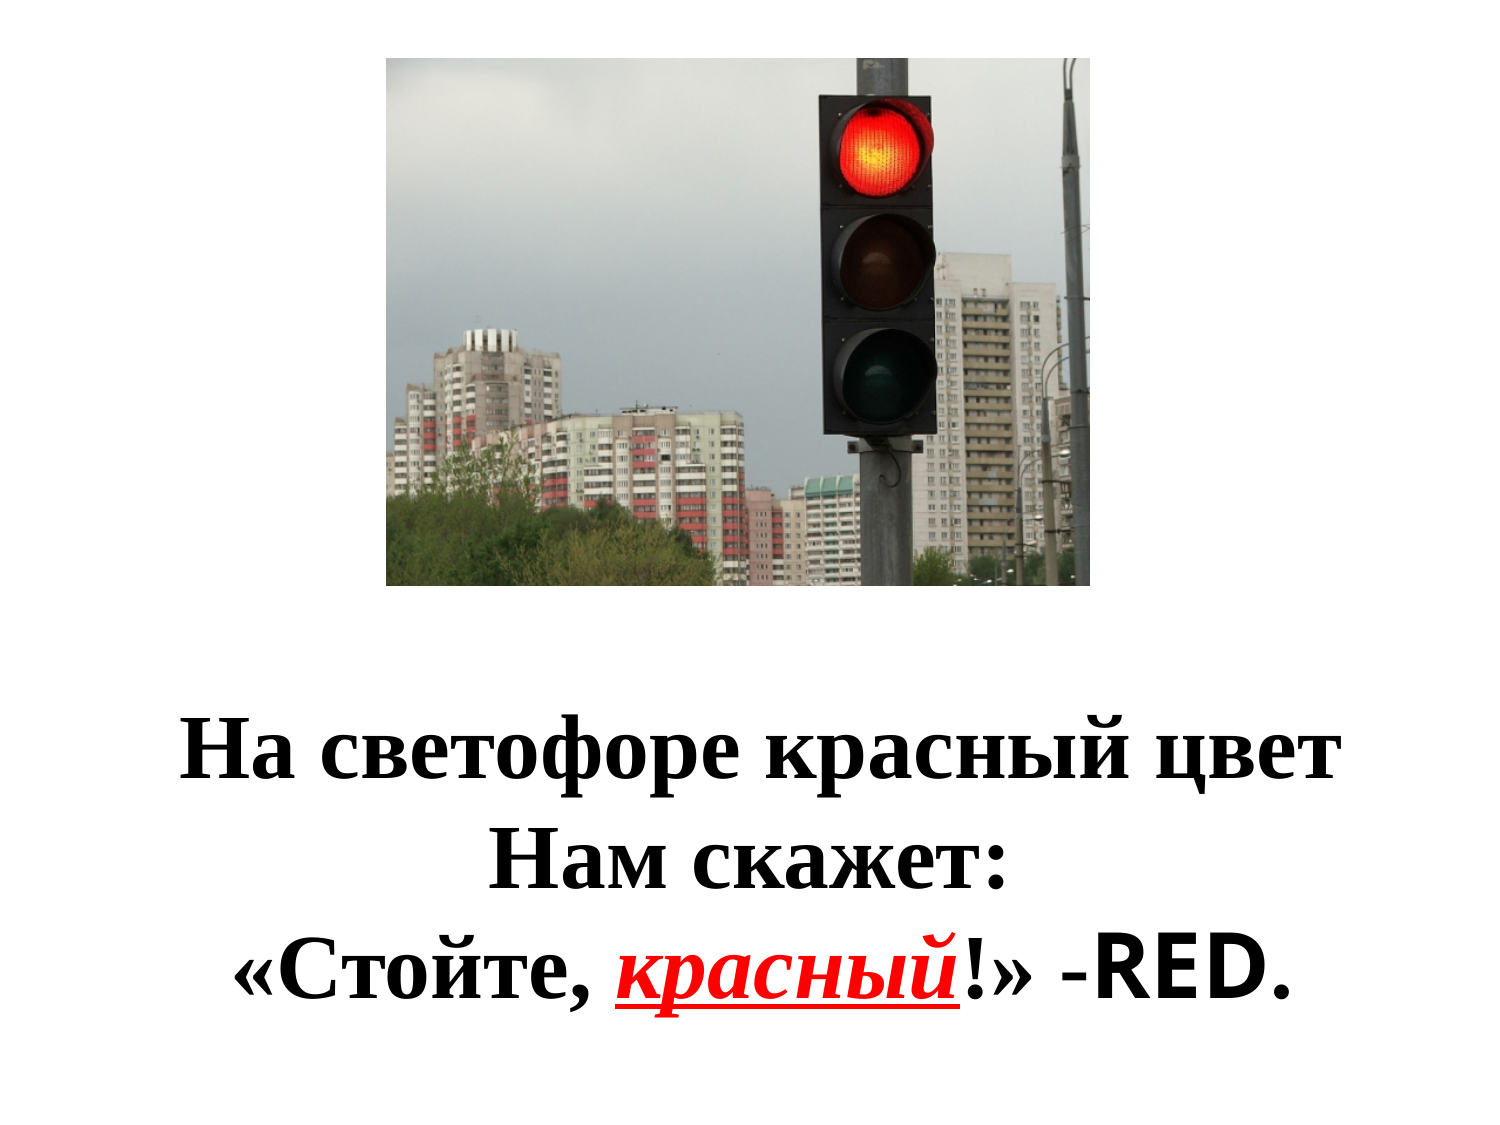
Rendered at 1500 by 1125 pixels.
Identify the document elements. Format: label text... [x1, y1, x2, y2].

text_box На светофоре красный цвет Нам скажет: «Стойте, красный!» -RED. [46, 679, 1477, 1025]
picture [386, 58, 1090, 587]
